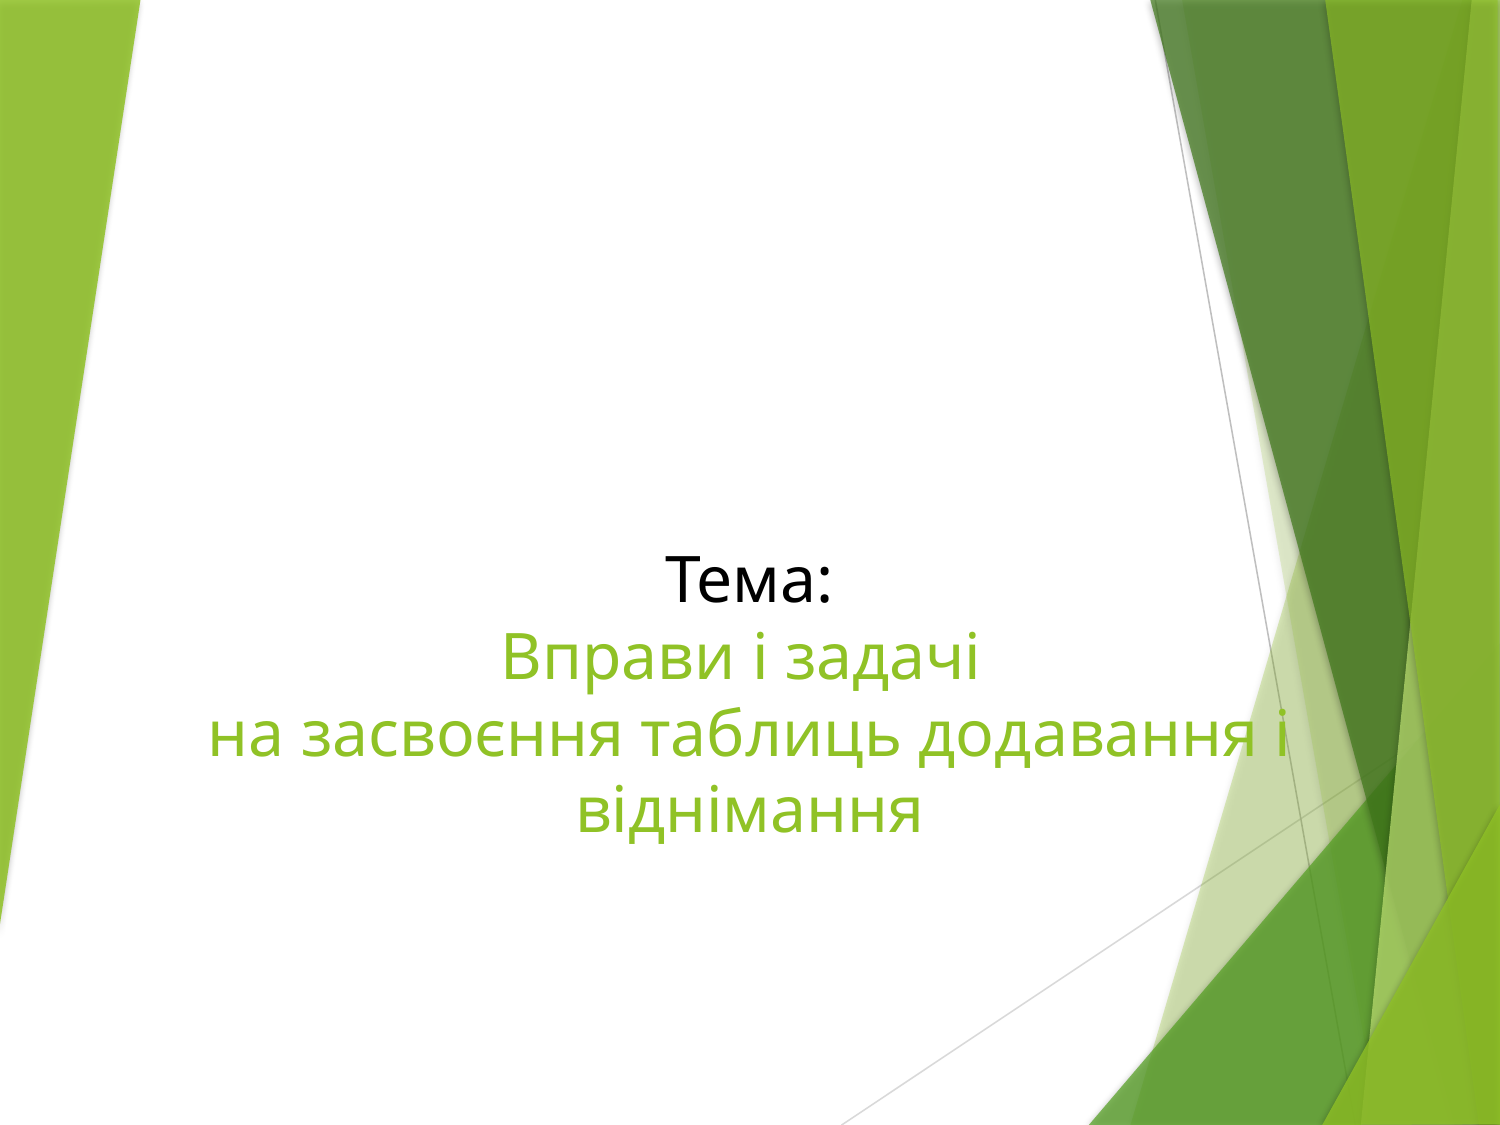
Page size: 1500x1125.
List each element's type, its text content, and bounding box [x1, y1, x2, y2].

title Тема: Вправи і задачі на засвоєння таблиць додавання і віднімання [112, 527, 1388, 931]
